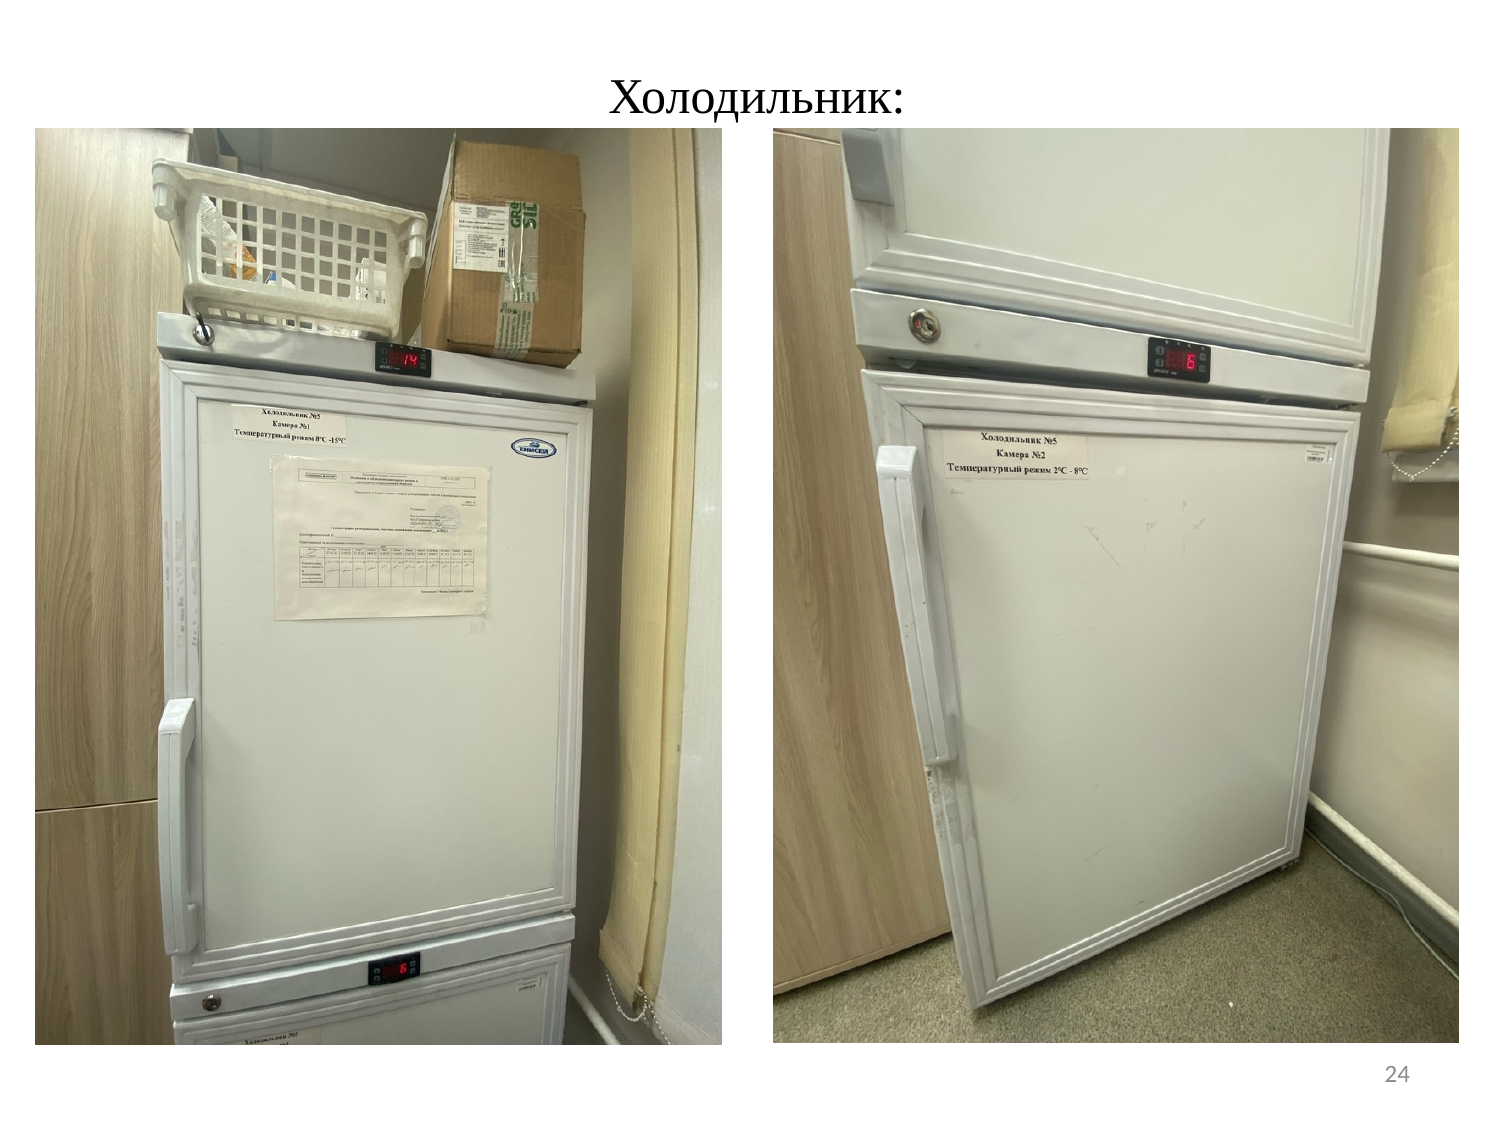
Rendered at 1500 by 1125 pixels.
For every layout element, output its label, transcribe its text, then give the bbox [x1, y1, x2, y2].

picture [34, 128, 722, 1045]
picture [773, 128, 1460, 1044]
slide_number 24 [1074, 1050, 1425, 1103]
title Холодильник: [82, 0, 1432, 188]
